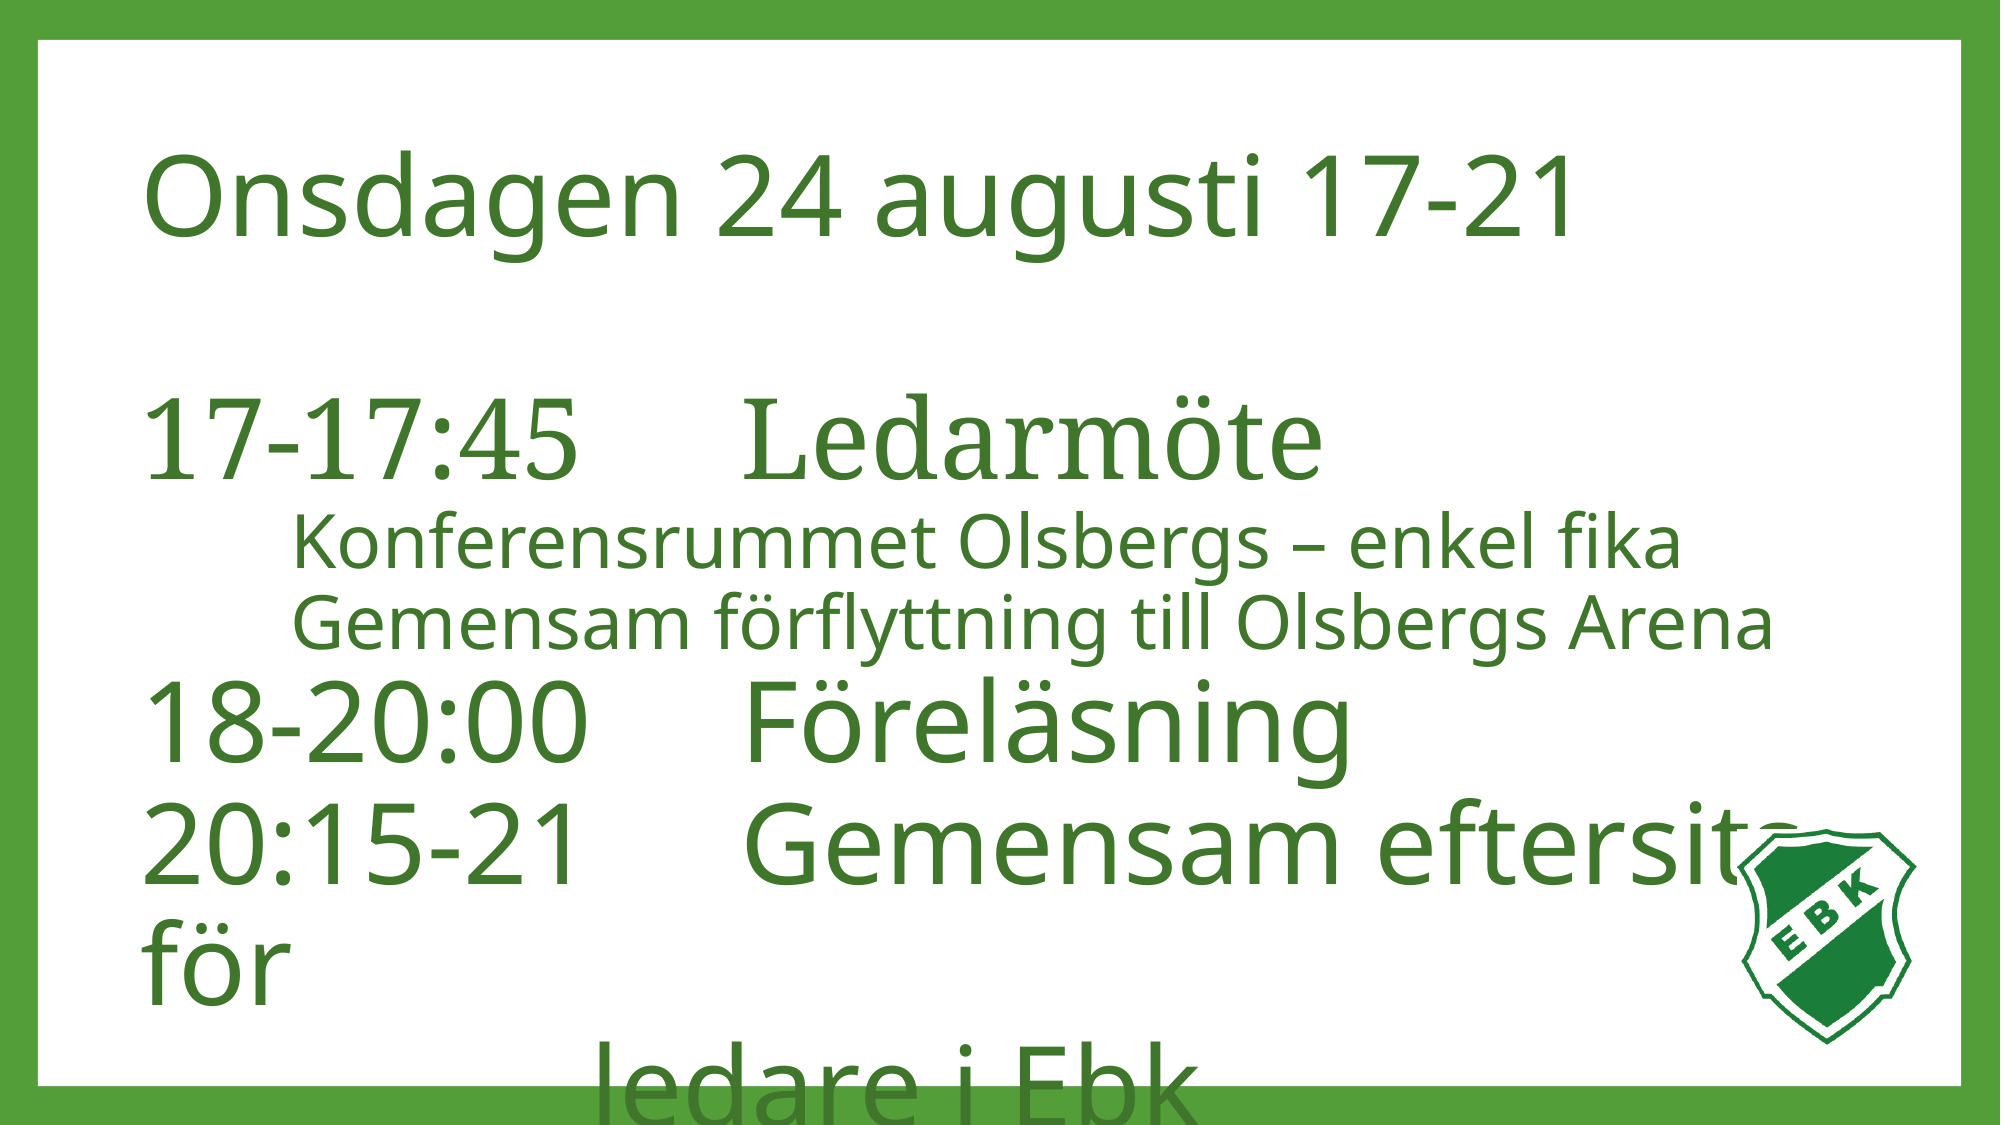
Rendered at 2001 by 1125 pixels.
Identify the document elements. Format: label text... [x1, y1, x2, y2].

text_box Onsdagen 24 augusti 17-21 17-17:45 Ledarmöte Konferensrummet Olsbergs – enkel fika Gemensam förflyttning till Olsbergs Arena 18-20:00 Föreläsning 20:15-21 Gemensam eftersits för ledare i Ebk [125, 131, 1877, 978]
picture [1737, 829, 1917, 1046]
